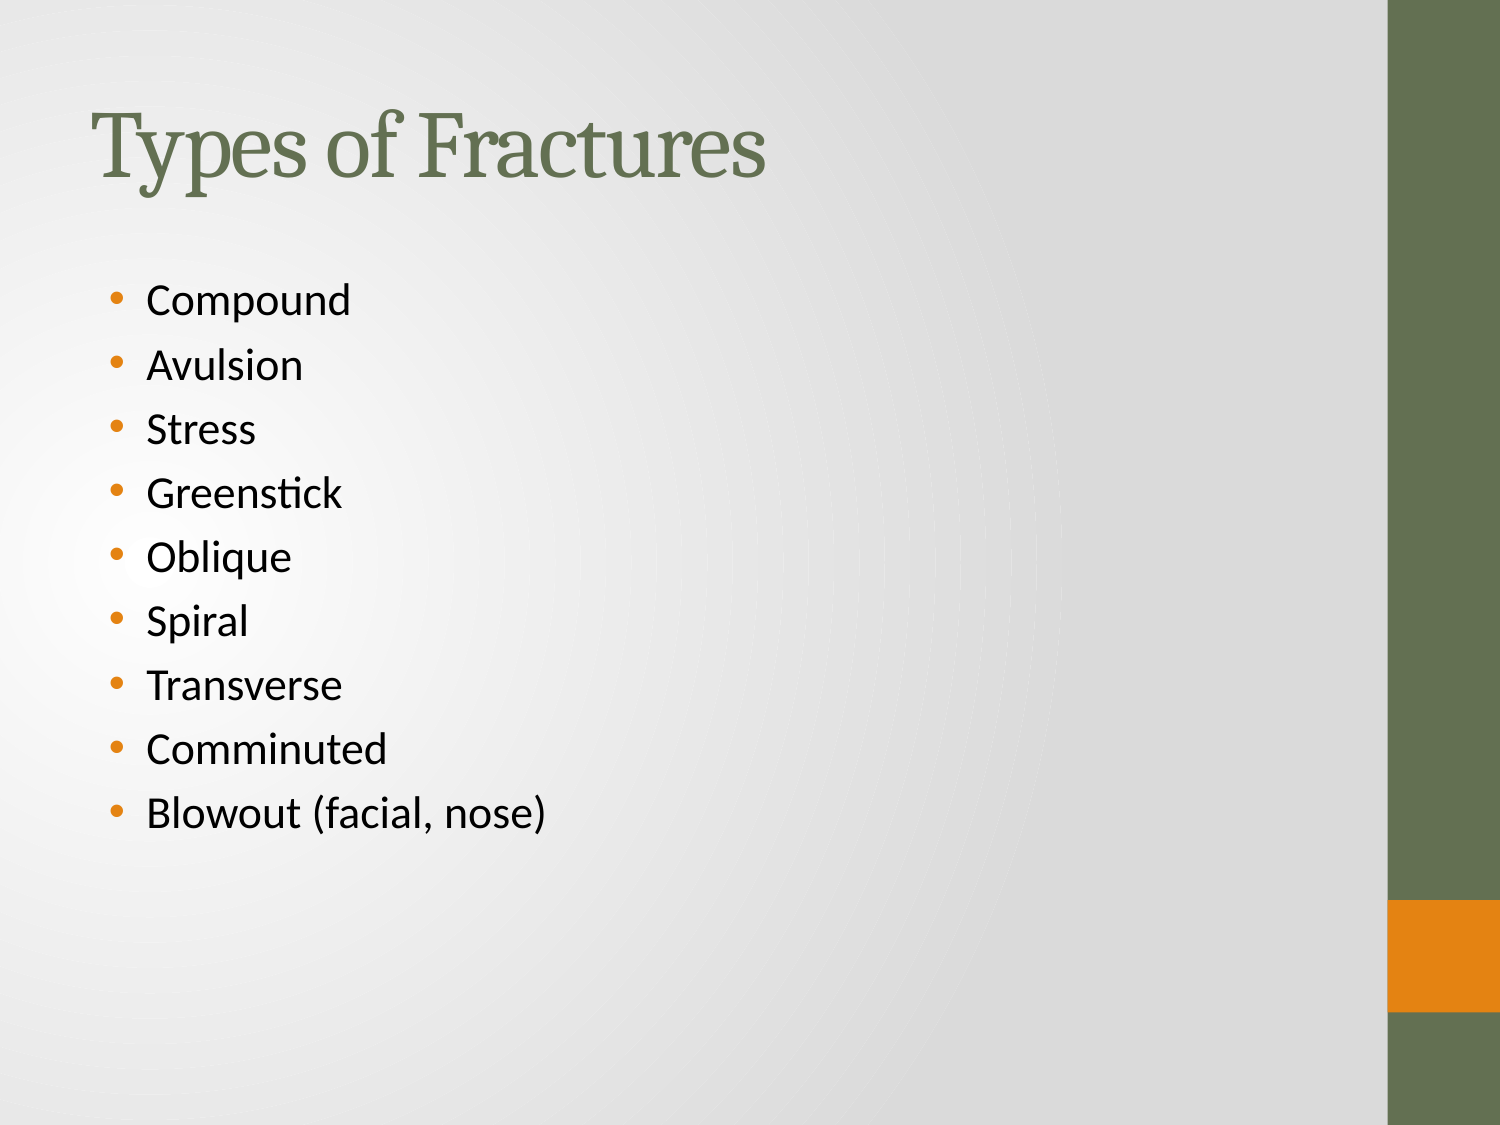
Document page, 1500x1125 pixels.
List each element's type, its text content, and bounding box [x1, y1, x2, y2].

title Types of Fractures [75, 45, 1325, 233]
list Compound Avulsion Stress Greenstick Oblique Spiral Transverse Comminuted Blowout (facial, nose) [75, 262, 1325, 1050]
